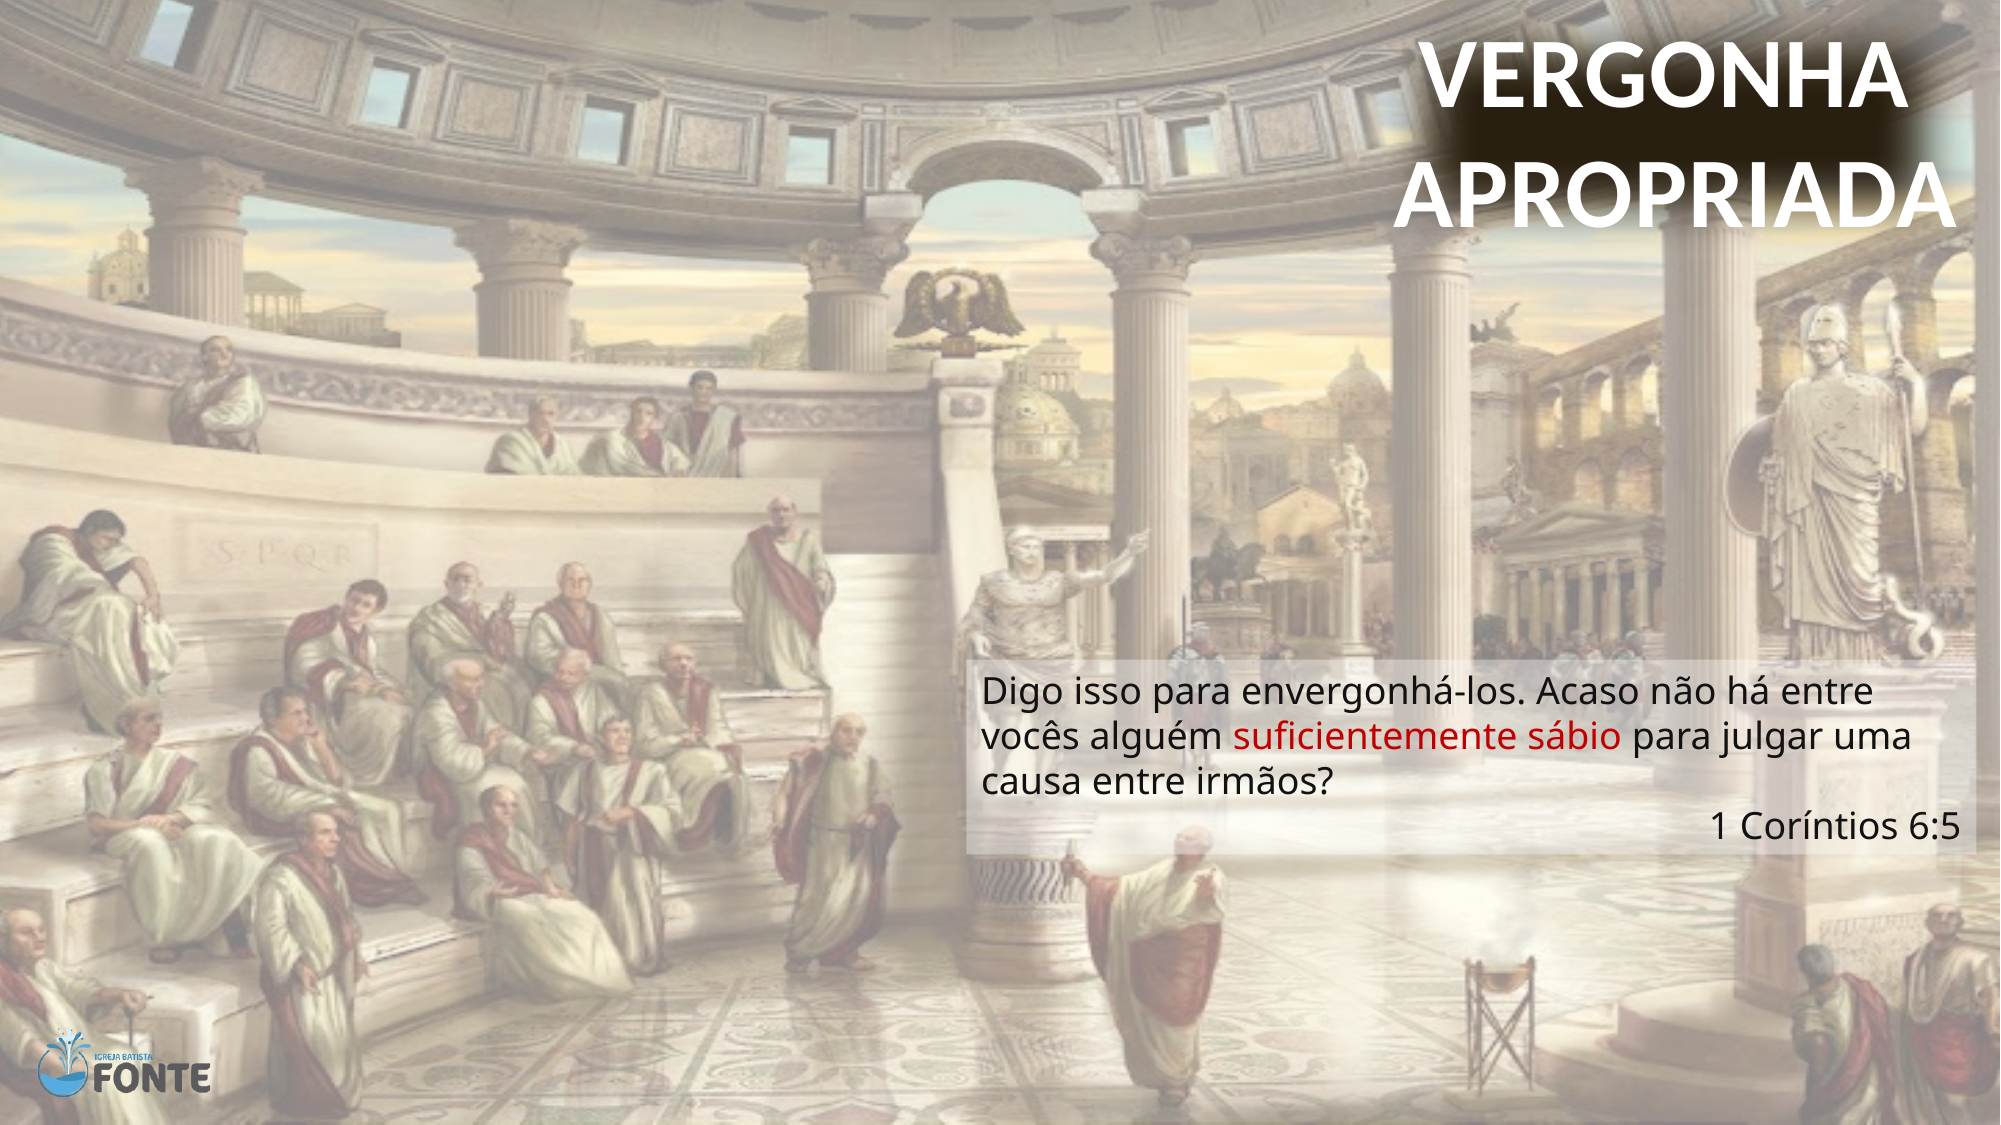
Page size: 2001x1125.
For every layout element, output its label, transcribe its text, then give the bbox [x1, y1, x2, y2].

text_box VERGONHA APROPRIADA [1469, 90, 1885, 166]
picture [34, 1024, 214, 1101]
text_box Digo isso para envergonhá-los. Acaso não há entre vocês alguém suficientemente sábio para julgar uma causa entre irmãos? 1 Coríntios 6:5 [966, 659, 1977, 855]
